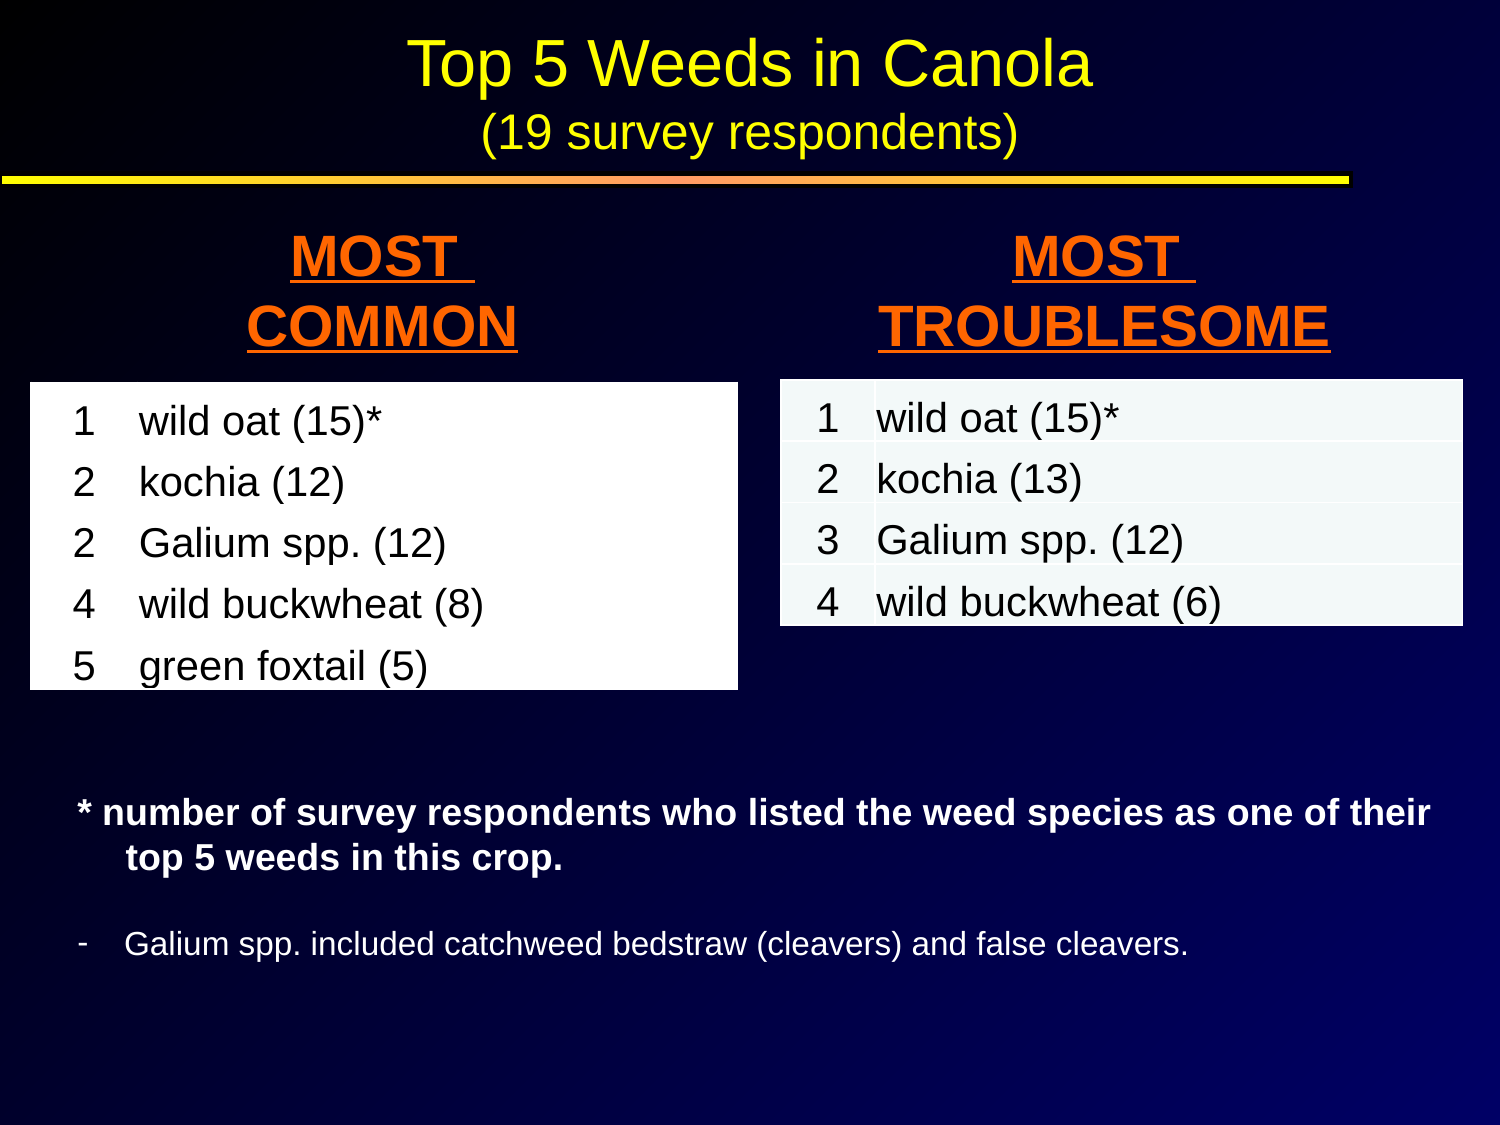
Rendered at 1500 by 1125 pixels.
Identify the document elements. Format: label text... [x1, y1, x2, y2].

text_box MOST COMMON [202, 210, 563, 366]
table_cell 2 [32, 445, 137, 504]
table_cell 2 [782, 442, 874, 502]
table_cell Galium spp. (12) [138, 506, 737, 565]
text_box MOST TROUBLESOME [863, 210, 1346, 366]
table_cell kochia (12) [138, 445, 737, 504]
table_cell wild buckwheat (8) [138, 567, 737, 627]
table_cell 2 [32, 506, 137, 565]
text_box [112, 180, 1388, 263]
table_header wild oat (15)* [876, 381, 1462, 440]
table_cell 5 [32, 628, 137, 688]
table_cell Galium spp. (12) [876, 503, 1462, 563]
table_cell kochia (13) [876, 442, 1462, 502]
table_header 1 [32, 383, 137, 443]
table_cell 4 [32, 567, 137, 627]
table_cell 3 [782, 503, 874, 563]
text_box Top 5 Weeds in Canola (19 survey respondents) [50, 0, 1450, 180]
table_header wild oat (15)* [138, 383, 737, 443]
table_header 1 [782, 381, 874, 440]
table_cell wild buckwheat (6) [876, 565, 1462, 624]
table_cell 4 [782, 565, 874, 624]
text_box [0, 173, 1351, 186]
table_cell green foxtail (5) [138, 628, 737, 688]
text_box * number of survey respondents who listed the weed species as one of their top 5 weeds in this crop. Galium spp. included catchweed bedstraw (cleavers) and false cleavers. [62, 780, 1450, 970]
